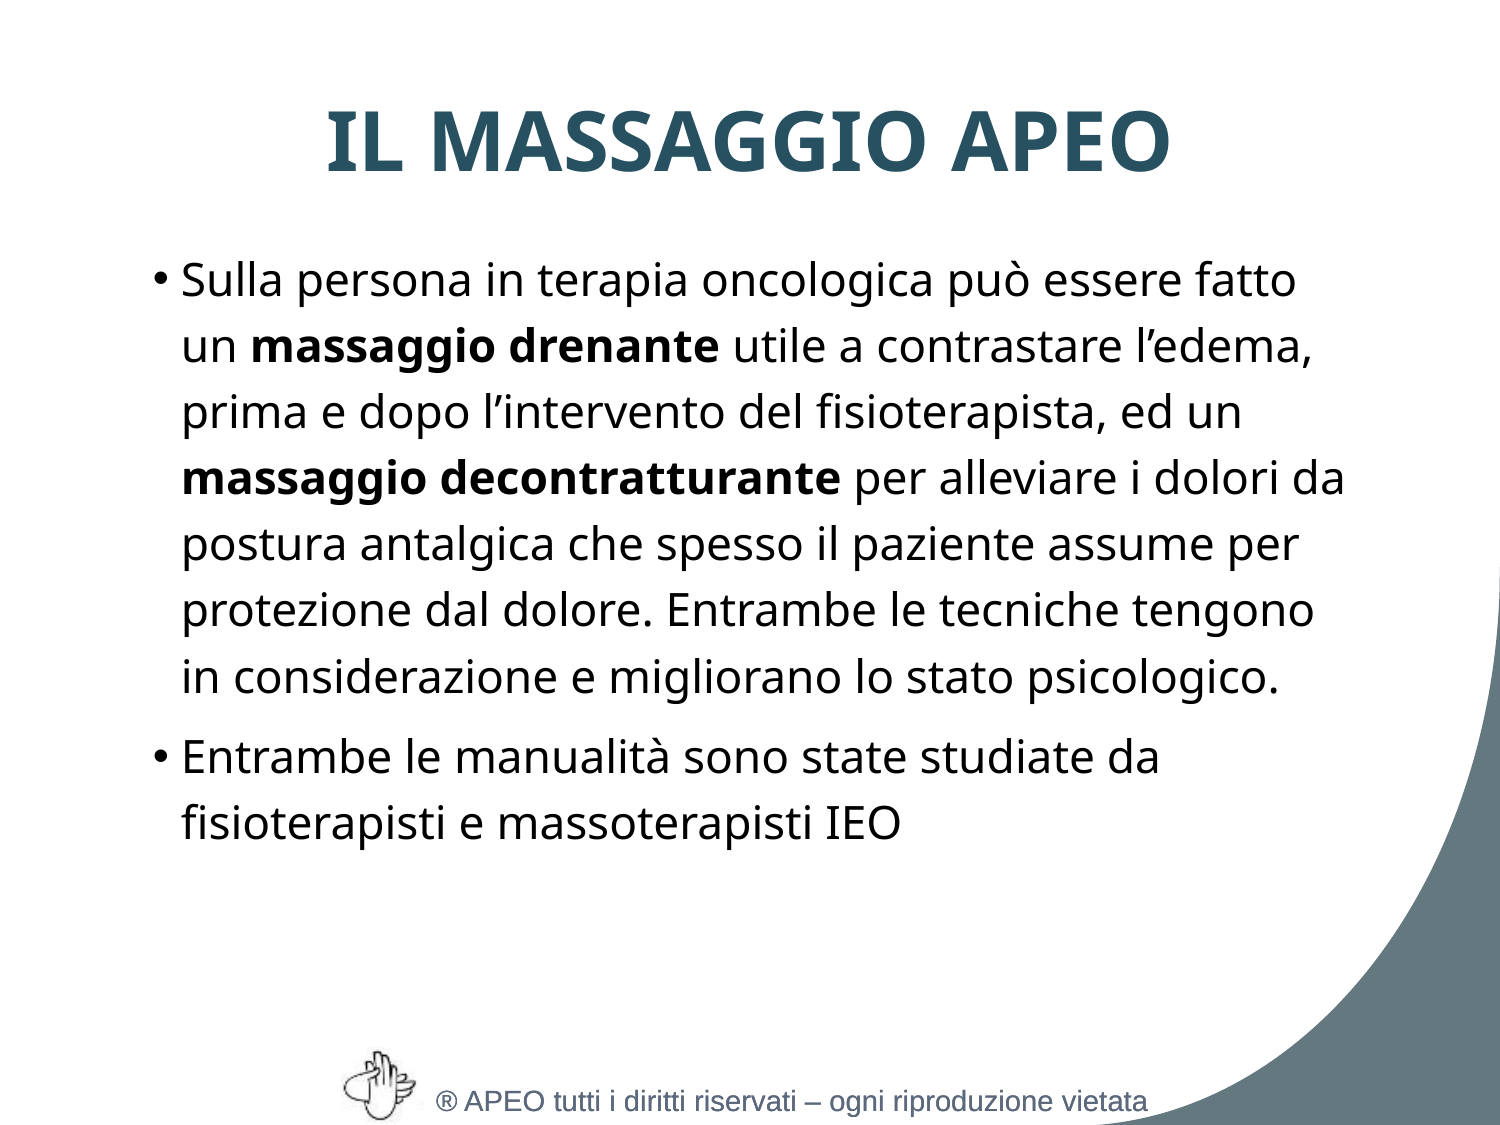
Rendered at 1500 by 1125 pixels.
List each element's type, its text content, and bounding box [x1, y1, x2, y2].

picture [341, 1047, 424, 1125]
title IL MASSAGGIO APEO [0, 0, 1500, 196]
list Sulla persona in terapia oncologica può essere fatto un massaggio drenante utile a contrastare l’edema, prima e dopo l’intervento del fisioterapista, ed un massaggio decontratturante per alleviare i dolori da postura antalgica che spesso il paziente assume per protezione dal dolore. Entrambe le tecniche tengono in considerazione e migliorano lo stato psicologico. Entrambe le manualità sono state studiate da fisioterapisti e massoterapisti IEO [137, 231, 1362, 915]
